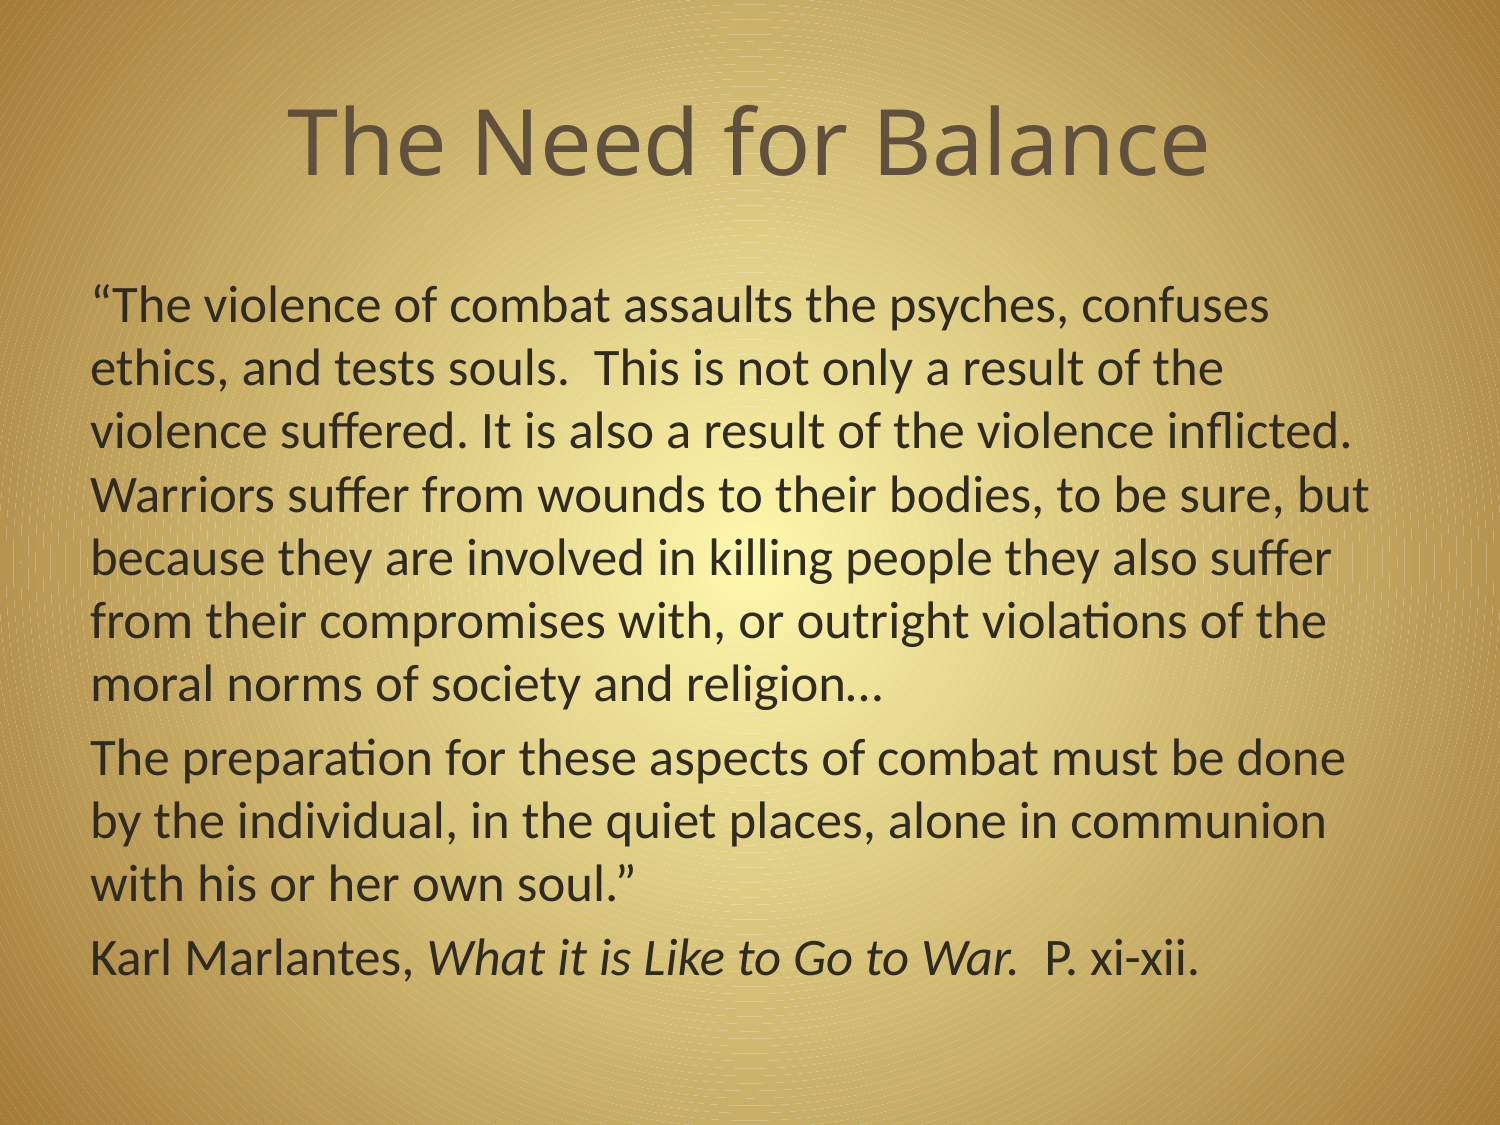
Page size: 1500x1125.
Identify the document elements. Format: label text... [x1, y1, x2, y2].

list “The violence of combat assaults the psyches, confuses ethics, and tests souls. This is not only a result of the violence suffered. It is also a result of the violence inflicted. Warriors suffer from wounds to their bodies, to be sure, but because they are involved in killing people they also suffer from their compromises with, or outright violations of the moral norms of society and religion… The preparation for these aspects of combat must be done by the individual, in the quiet places, alone in communion with his or her own soul.” Karl Marlantes, What it is Like to Go to War. P. xi-xii. [75, 262, 1425, 1005]
title The Need for Balance [75, 45, 1425, 233]
